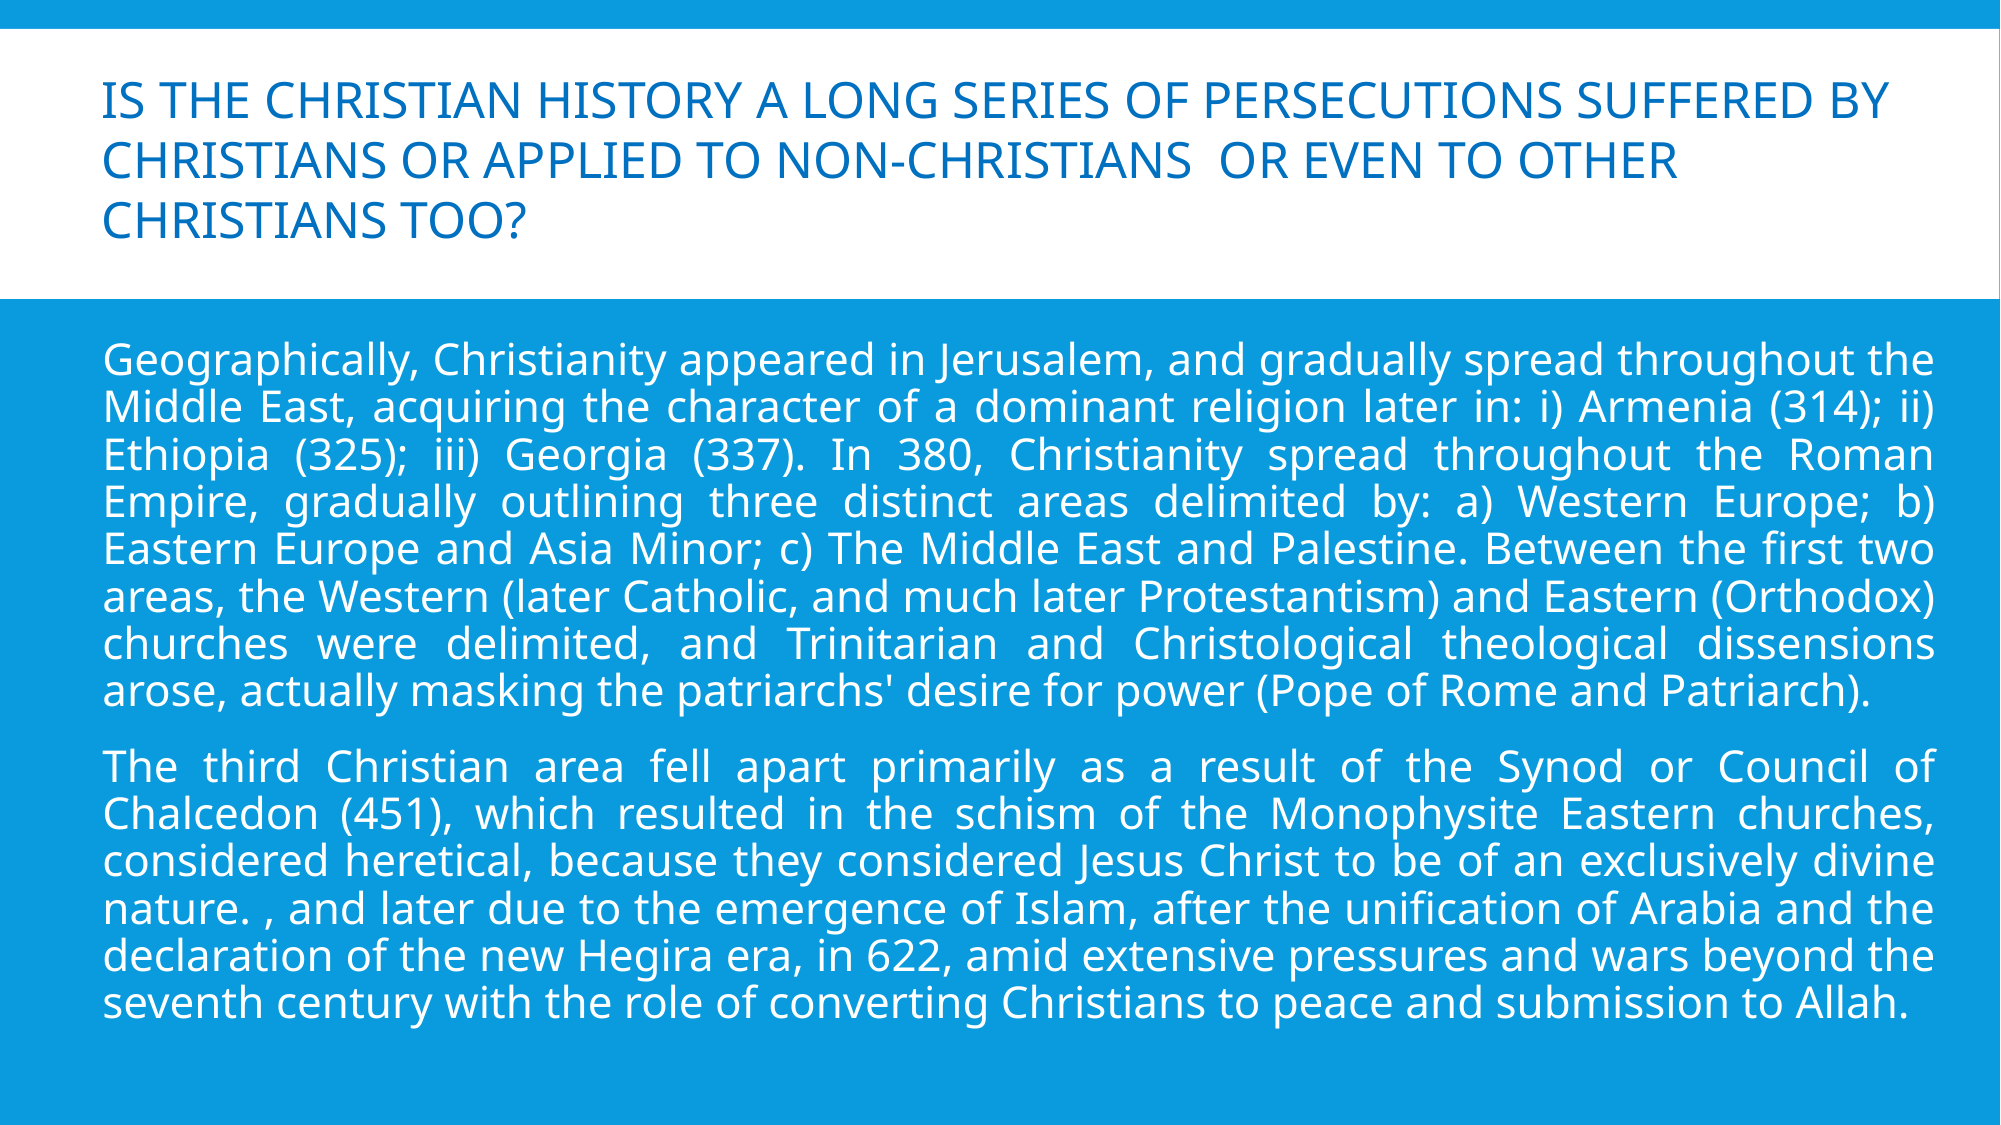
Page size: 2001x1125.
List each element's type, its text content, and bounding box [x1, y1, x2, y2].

list Geographically, Christianity appeared in Jerusalem, and gradually spread throughout the Middle East, acquiring the character of a dominant religion later in: i) Armenia (314); ii) Ethiopia (325); iii) Georgia (337). In 380, Christianity spread throughout the Roman Empire, gradually outlining three distinct areas delimited by: a) Western Europe; b) Eastern Europe and Asia Minor; c) The Middle East and Palestine. Between the first two areas, the Western (later Catholic, and much later Protestantism) and Eastern (Orthodox) churches were delimited, and Trinitarian and Christological theological dissensions arose, actually masking the patriarchs' desire for power (Pope of Rome and Patriarch). The third Christian area fell apart primarily as a result of the Synod or Council of Chalcedon (451), which resulted in the schism of the Monophysite Eastern churches, considered heretical, because they considered Jesus Christ to be of an exclusively divine nature. , and later due to the emergence of Islam, after the unification of Arabia and the declaration of the new Hegira era, in 622, amid extensive pressures and wars beyond the seventh century with the role of converting Christians to peace and submission to Allah. [87, 329, 1953, 1068]
text_box IS THE CHRISTIAN HISTORY A LONG SERIES OF PERSECUTIONS SUFFERED BY CHRISTIANS OR APPLIED TO NON-CHRISTIANS OR EVEN TO OTHER CHRISTIANS TOO? [87, 61, 1913, 257]
